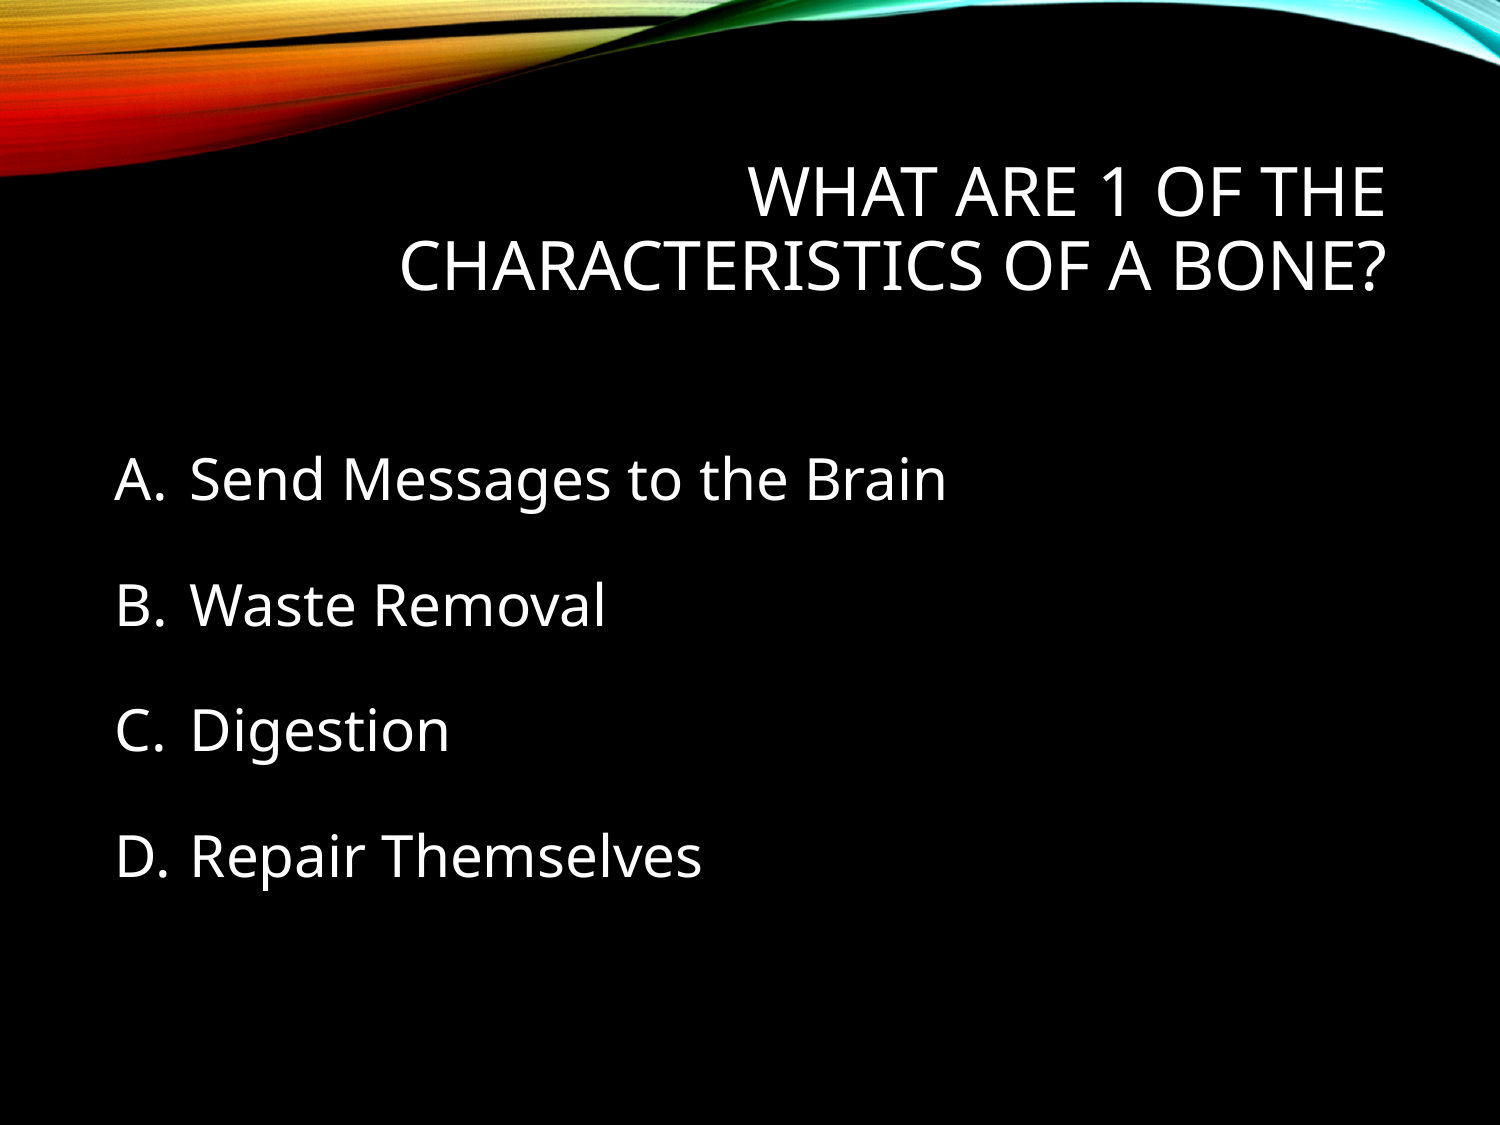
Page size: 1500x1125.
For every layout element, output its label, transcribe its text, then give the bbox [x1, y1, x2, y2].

title What are 1 of the characteristics of a bone? [356, 125, 1403, 338]
picture [0, 0, 1500, 178]
list Send Messages to the Brain Waste Removal Digestion Repair Themselves [99, 399, 1013, 1068]
